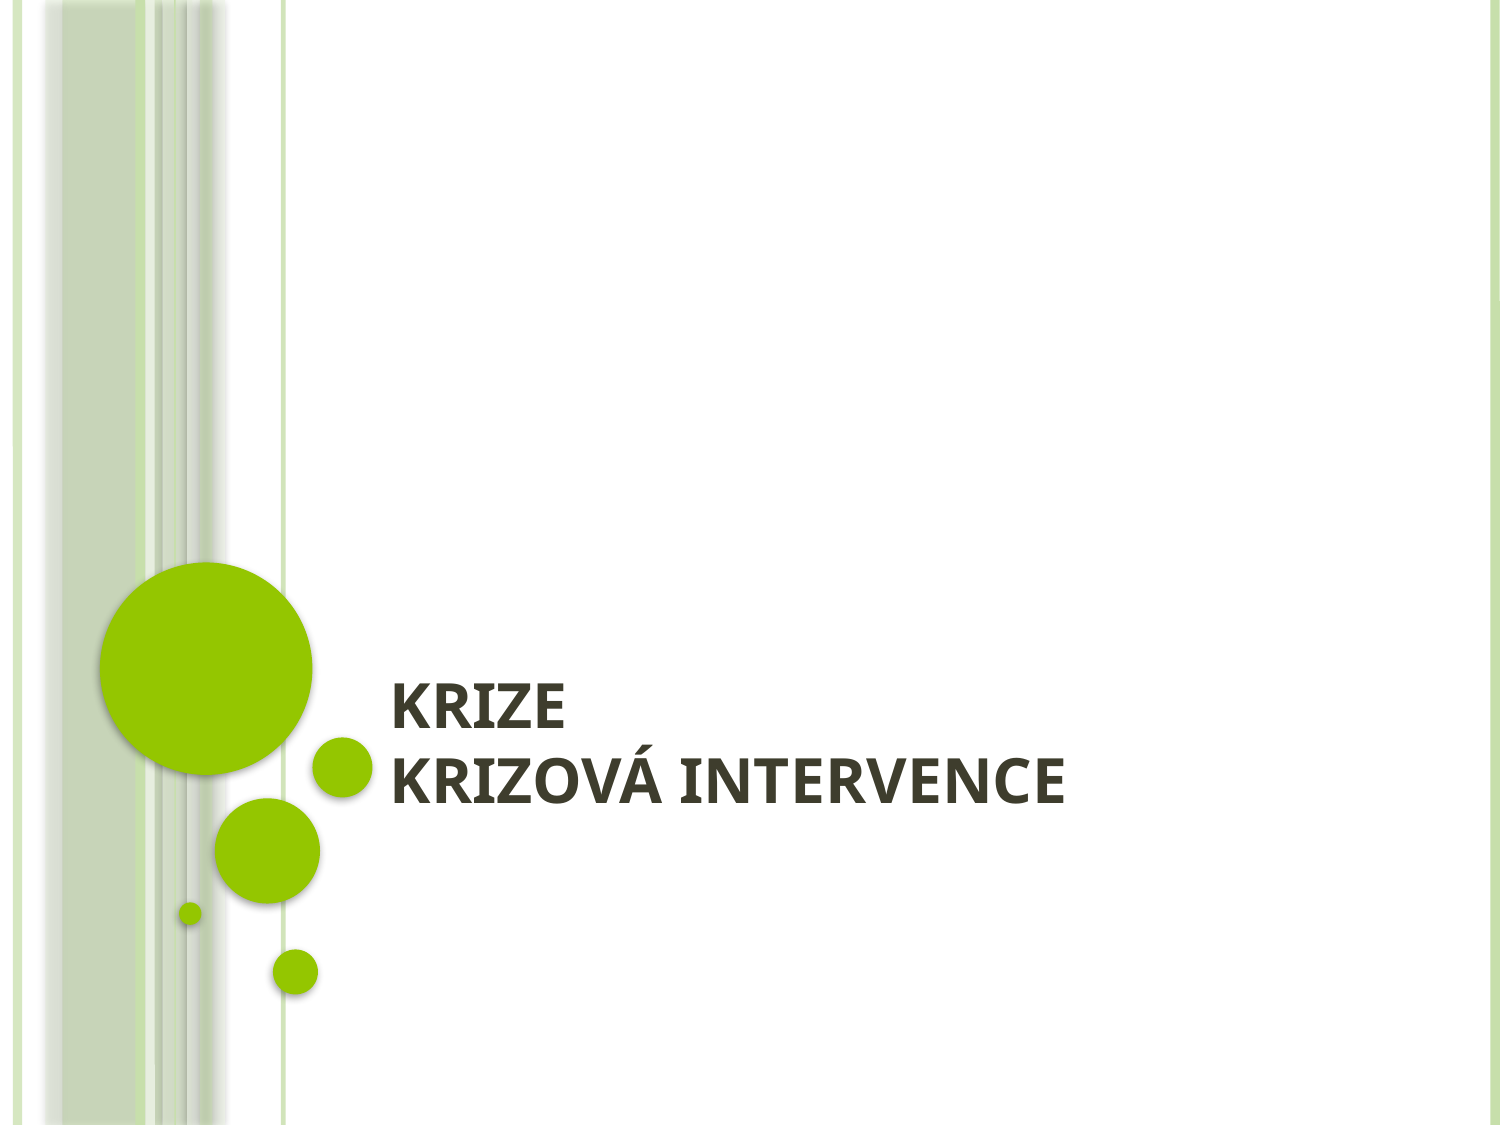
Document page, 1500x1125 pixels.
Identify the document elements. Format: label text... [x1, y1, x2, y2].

title Krize krizová intervence [375, 512, 1388, 824]
